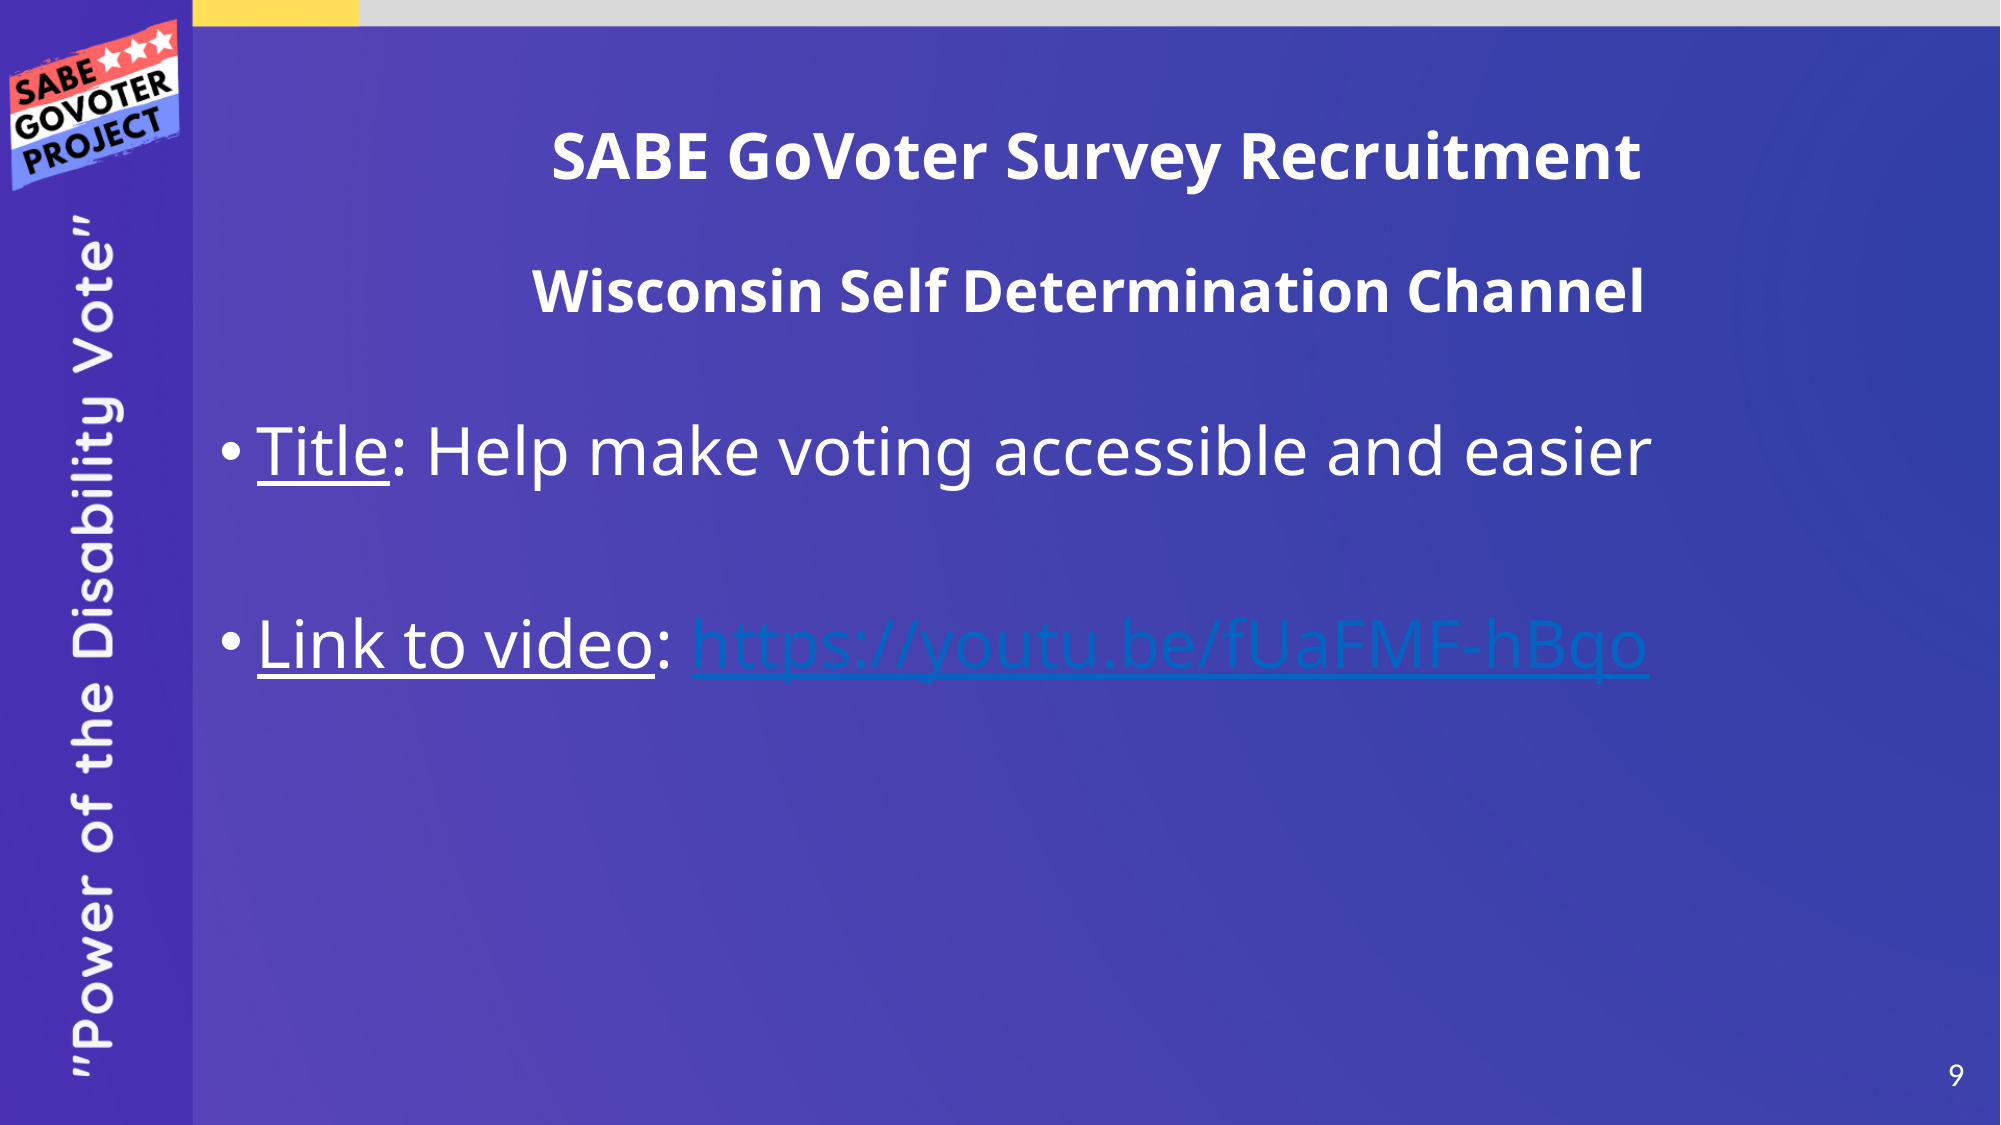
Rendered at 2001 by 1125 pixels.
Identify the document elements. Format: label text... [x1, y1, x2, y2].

picture [0, 0, 2000, 1125]
list Title: Help make voting accessible and easier Link to video: https://youtu.be/fUaFMF-hBqo [204, 410, 1898, 1076]
title SABE GoVoter Survey Recruitment Wisconsin Self Determination Channel [193, 116, 2000, 334]
slide_number ‹#› [1529, 1042, 1980, 1103]
